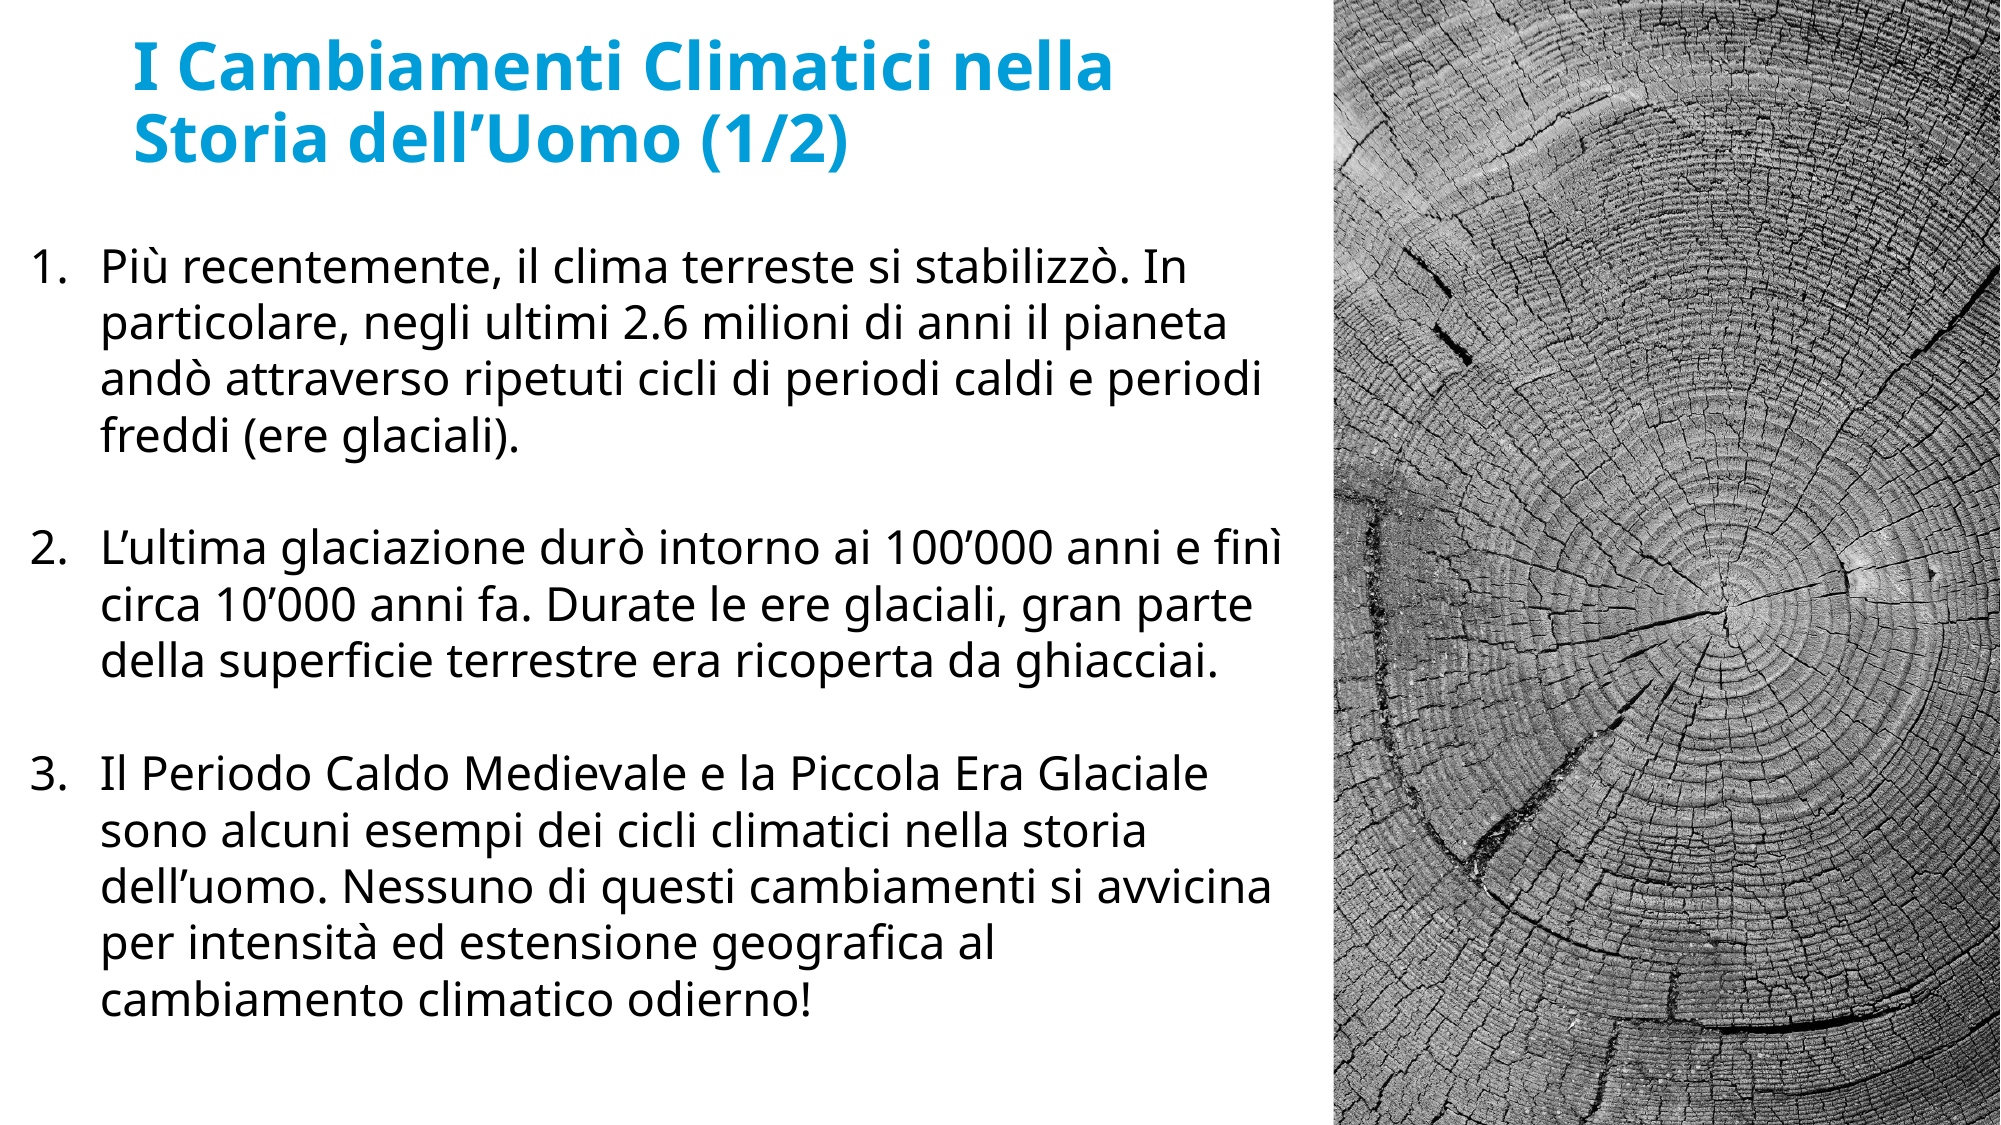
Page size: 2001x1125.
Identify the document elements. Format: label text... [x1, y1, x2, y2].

subtitle Più recentemente, il clima terreste si stabilizzò. In particolare, negli ultimi 2.6 milioni di anni il pianeta andò attraverso ripetuti cicli di periodi caldi e periodi freddi (ere glaciali). L’ultima glaciazione durò intorno ai 100’000 anni e finì circa 10’000 anni fa. Durate le ere glaciali, gran parte della superficie terrestre era ricoperta da ghiacciai. Il Periodo Caldo Medievale e la Piccola Era Glaciale sono alcuni esempi dei cicli climatici nella storia dell’uomo. Nessuno di questi cambiamenti si avvicina per intensità ed estensione geografica al cambiamento climatico odierno! [14, 228, 1310, 1125]
title I Cambiamenti Climatici nella Storia dell’Uomo (1/2) [118, 39, 1206, 185]
picture [1333, 0, 2000, 1125]
